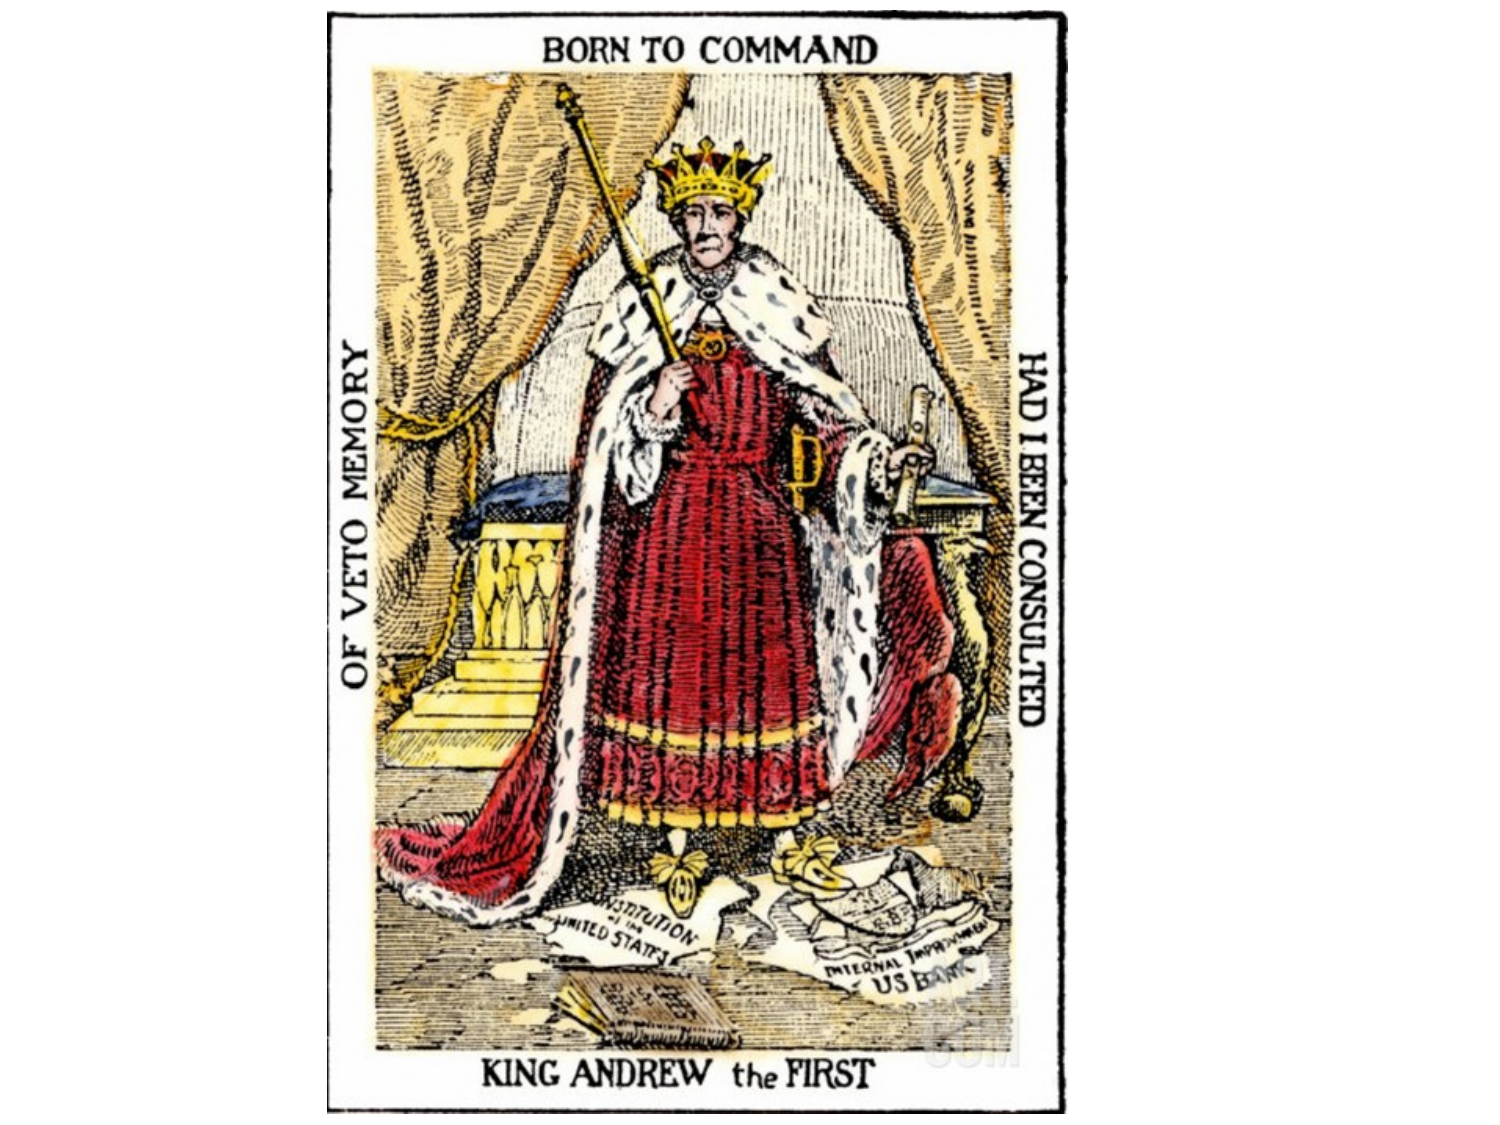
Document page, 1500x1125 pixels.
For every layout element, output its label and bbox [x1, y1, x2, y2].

picture [327, 10, 1068, 1115]
